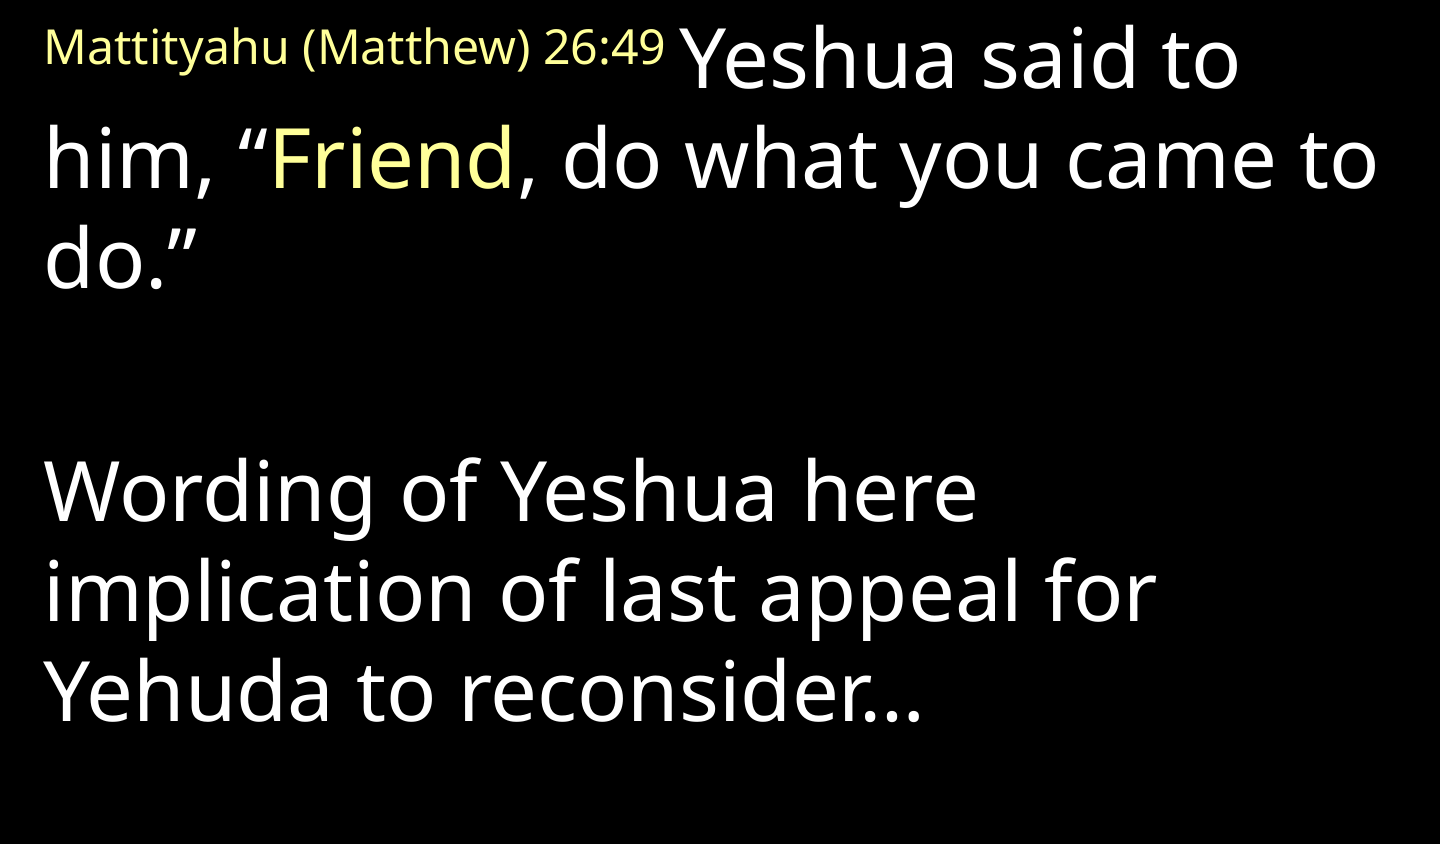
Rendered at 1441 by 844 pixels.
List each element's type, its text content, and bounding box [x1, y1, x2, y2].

subtitle Mattityahu (Matthew) 26:49 Yeshua said to him, “Friend, do what you came to do.” Wording of Yeshua here implication of last appeal for Yehuda to reconsider… [32, 0, 1408, 844]
